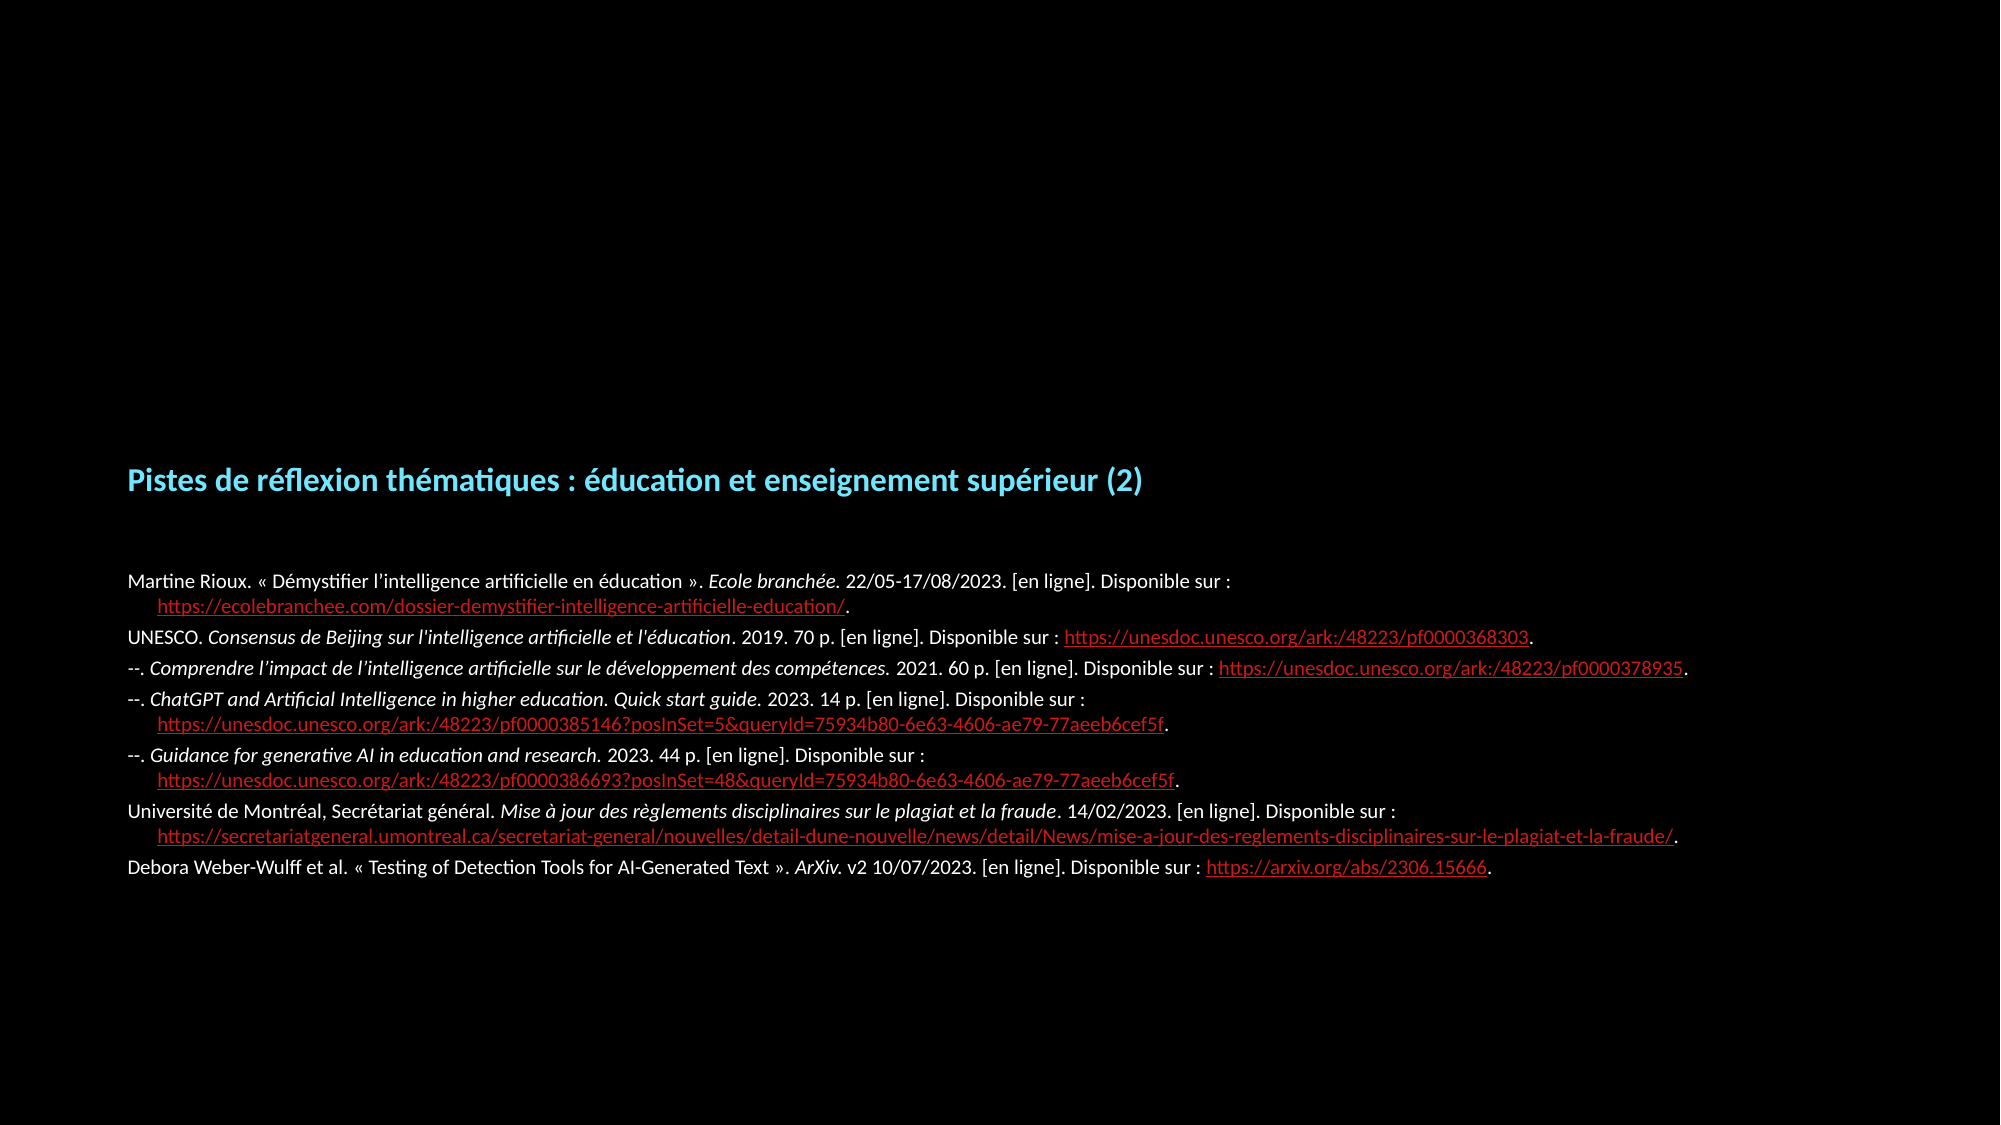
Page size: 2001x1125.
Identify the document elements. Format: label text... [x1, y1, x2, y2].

text_box [320, 694, 351, 755]
list Pistes de réflexion thématiques : éducation et enseignement supérieur (2) Martine Rioux. « Démystifier l’intelligence artificielle en éducation ». Ecole branchée. 22/05-17/08/2023. [en ligne]. Disponible sur : https://ecolebranchee.com/dossier-demystifier-intelligence-artificielle-education/. UNESCO. Consensus de Beijing sur l'intelligence artificielle et l'éducation. 2019. 70 p. [en ligne]. Disponible sur : https://unesdoc.unesco.org/ark:/48223/pf0000368303. --. Comprendre l’impact de l’intelligence artificielle sur le développement des compétences. 2021. 60 p. [en ligne]. Disponible sur : https://unesdoc.unesco.org/ark:/48223/pf0000378935. --. ChatGPT and Artificial Intelligence in higher education. Quick start guide. 2023. 14 p. [en ligne]. Disponible sur : https://unesdoc.unesco.org/ark:/48223/pf0000385146?posInSet=5&queryId=75934b80-6e63-4606-ae79-77aeeb6cef5f. --. Guidance for generative AI in education and research. 2023. 44 p. [en ligne]. Disponible sur : https://unesdoc.unesco.org/ark:/48223/pf0000386693?posInSet=48&queryId=75934b80-6e63-4606-ae79-77aeeb6cef5f. Université de Montréal, Secrétariat général. Mise à jour des règlements disciplinaires sur le plagiat et la fraude. 14/02/2023. [en ligne]. Disponible sur : https://secretariatgeneral.umontreal.ca/secretariat-general/nouvelles/detail-dune-nouvelle/news/detail/News/mise-a-jour-des-reglements-disciplinaires-sur-le-plagiat-et-la-fraude/. Debora Weber-Wulff et al. « Testing of Detection Tools for AI-Generated Text ». ArXiv. v2 10/07/2023. [en ligne]. Disponible sur : https://arxiv.org/abs/2306.15666. [112, 351, 1775, 1086]
